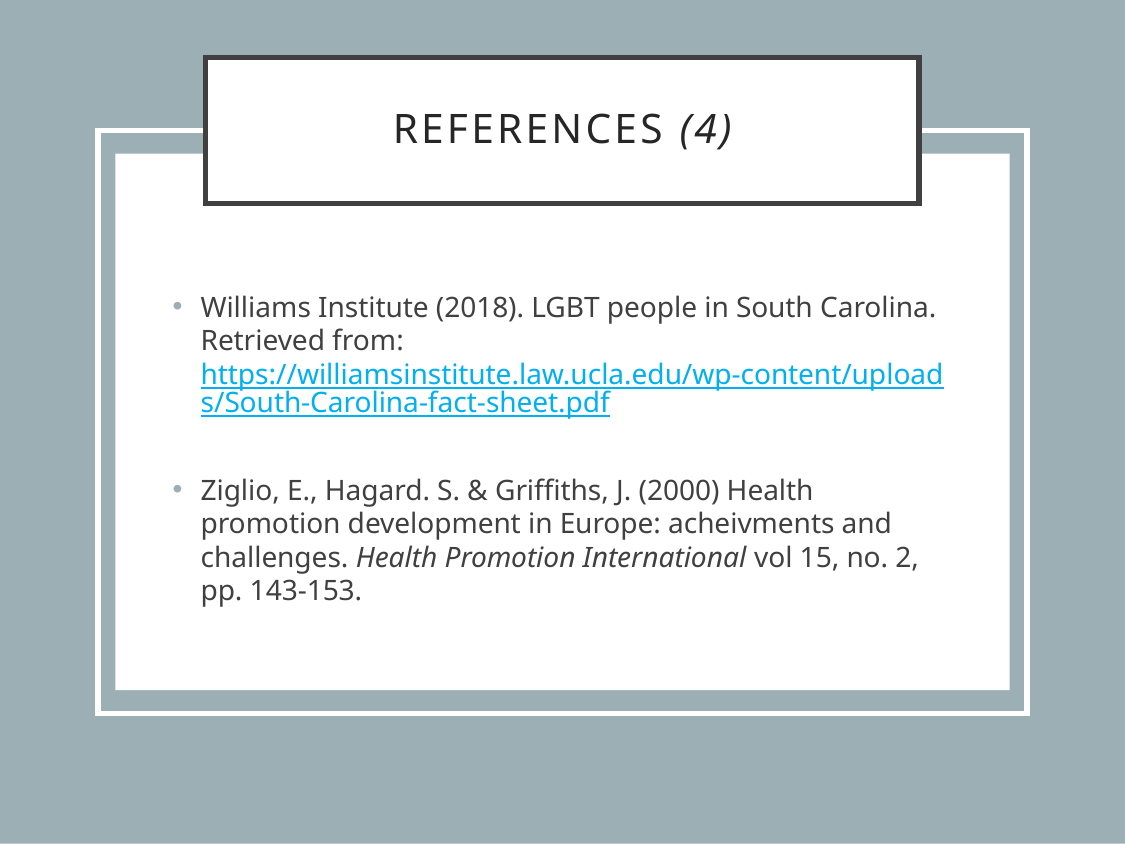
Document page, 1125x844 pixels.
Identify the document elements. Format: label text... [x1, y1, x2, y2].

text_box [97, 129, 1028, 714]
title References (4) [203, 55, 922, 206]
text_box [0, 0, 1125, 844]
list Williams Institute (2018). LGBT people in South Carolina. Retrieved from: https://williamsinstitute.law.ucla.edu/wp-content/uploads/South-Carolina-fact-sheet.pdf Ziglio, E., Hagard. S. & Griffiths, J. (2000) Health promotion development in Europe: acheivments and challenges. Health Promotion International vol 15, no. 2, pp. 143-153. [157, 281, 968, 637]
